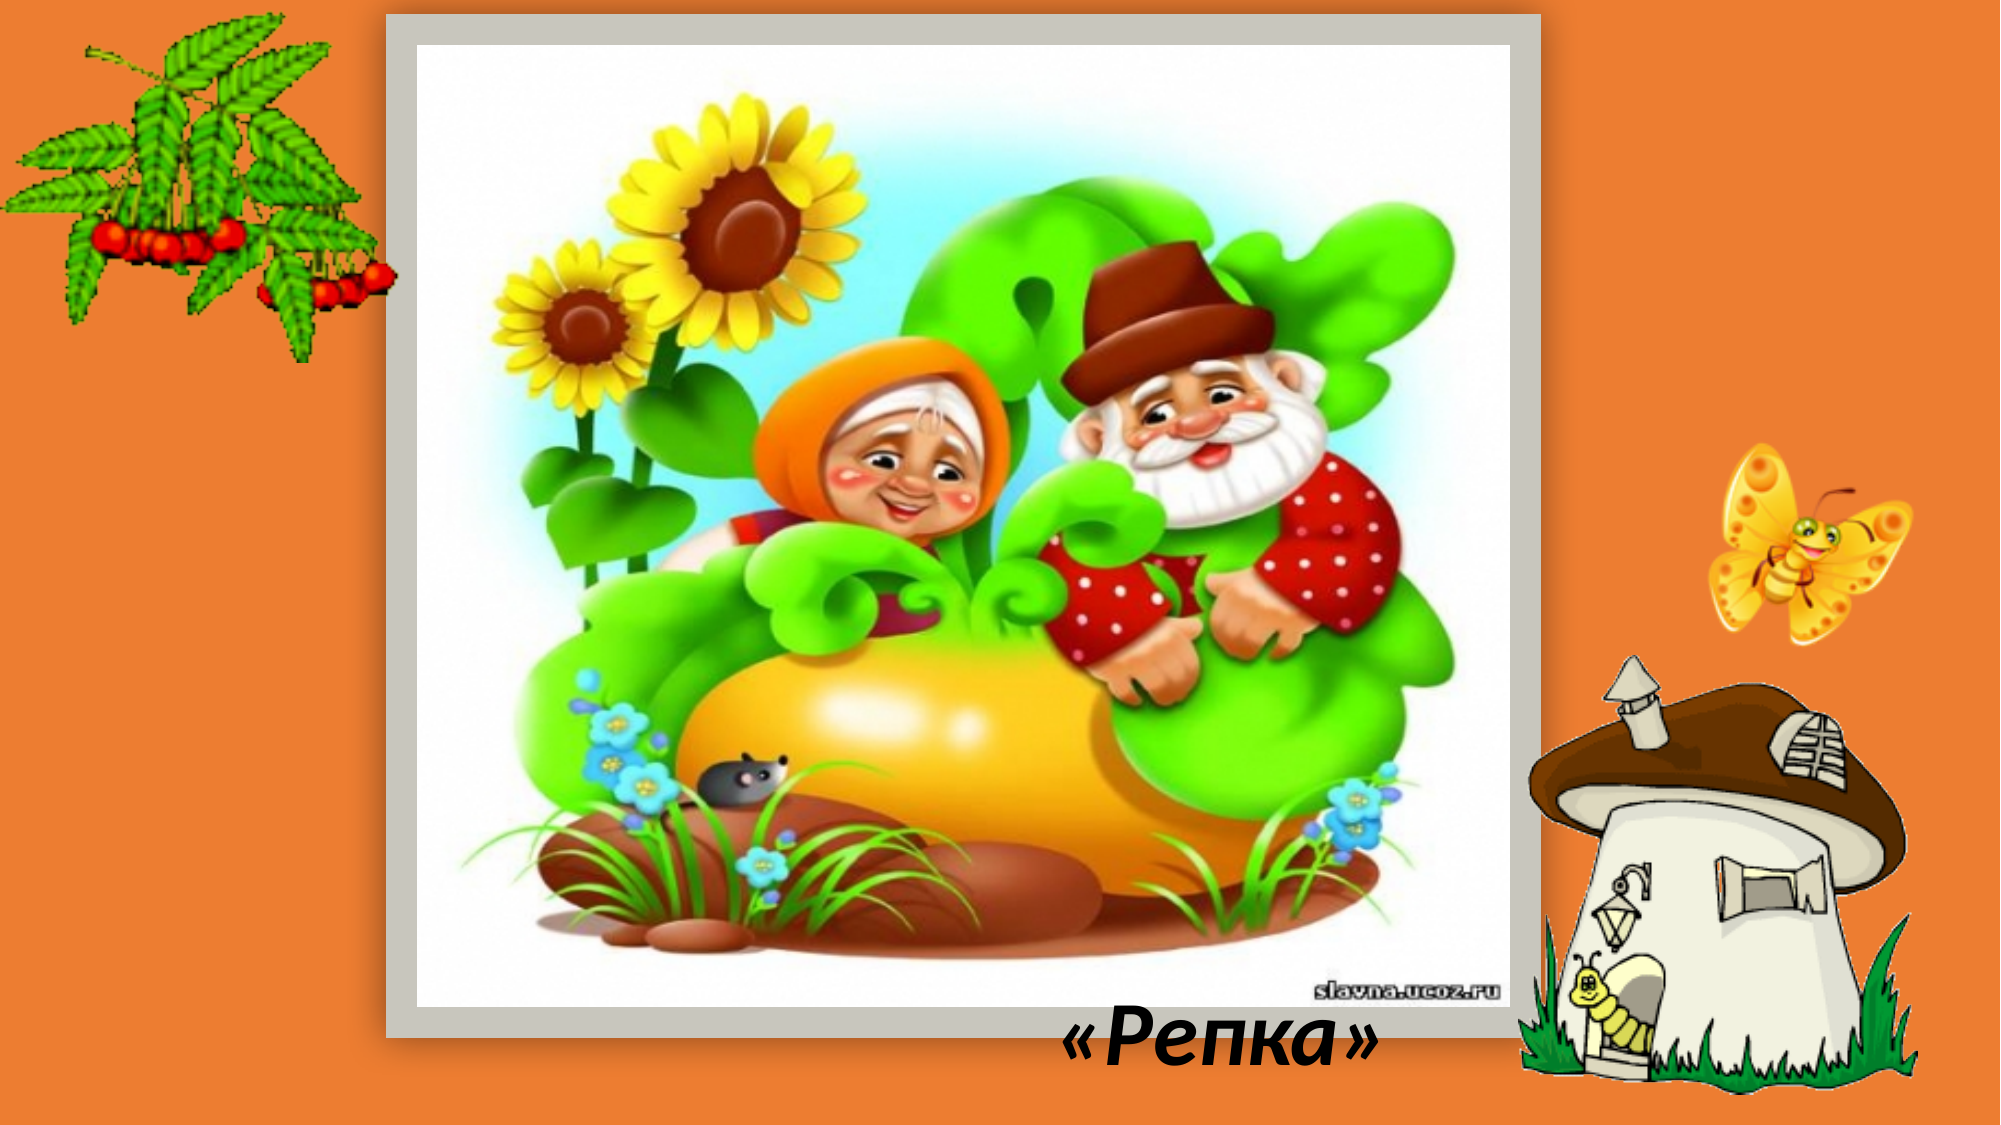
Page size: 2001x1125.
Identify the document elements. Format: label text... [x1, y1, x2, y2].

picture [416, 44, 1510, 1008]
text_box «Репка» [1040, 966, 1518, 1092]
picture [1518, 417, 1956, 1095]
picture [0, 3, 406, 363]
